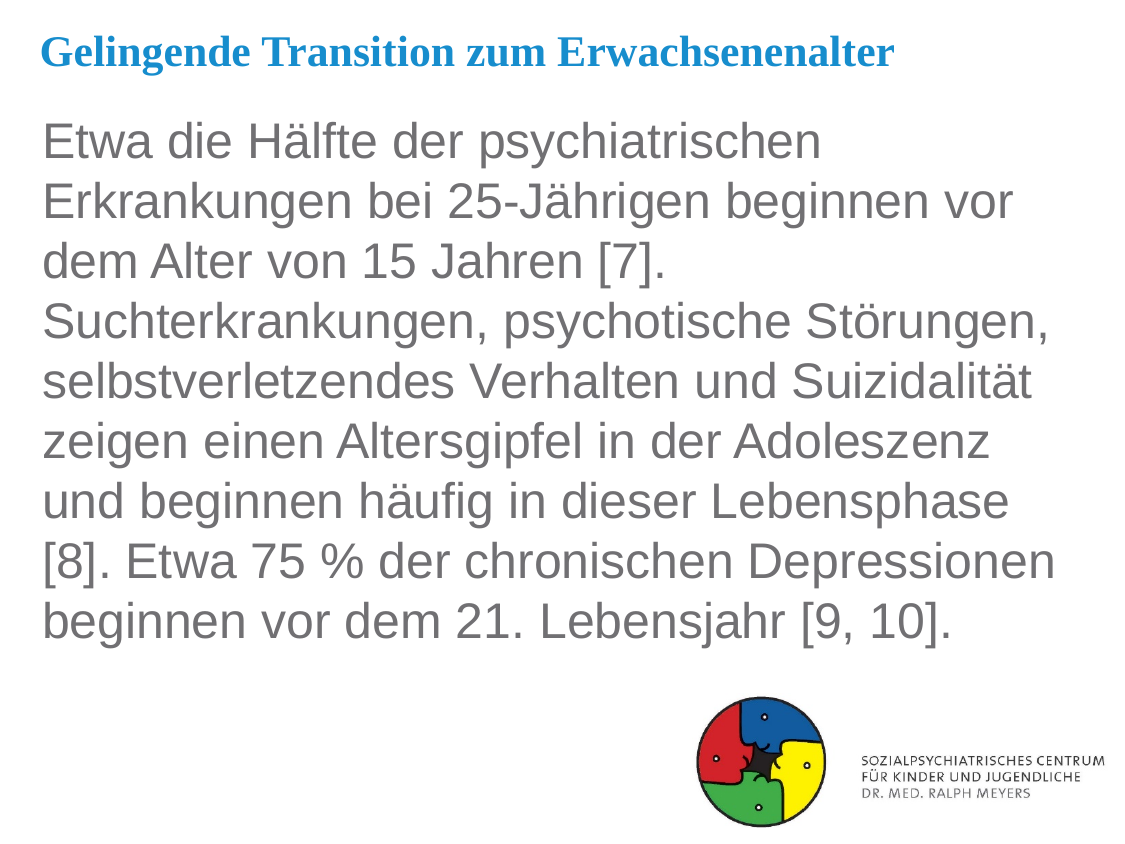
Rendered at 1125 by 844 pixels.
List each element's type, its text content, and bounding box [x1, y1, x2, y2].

title Gelingende Transition zum Erwachsenenalter [28, 23, 944, 164]
picture [692, 693, 1109, 828]
list Etwa die Hälfte der psychiatrischen Erkrankungen bei 25-Jährigen beginnen vor dem Alter von 15 Jahren [7]. Suchterkrankungen, psychotische Störungen, selbstverletzendes Verhalten und Suizidalität zeigen einen Altersgipfel in der Adoleszenz und beginnen häufig in dieser Lebensphase [8]. Etwa 75 % der chronischen Depressionen beginnen vor dem 21. Lebensjahr [9, 10]. [30, 102, 1094, 777]
